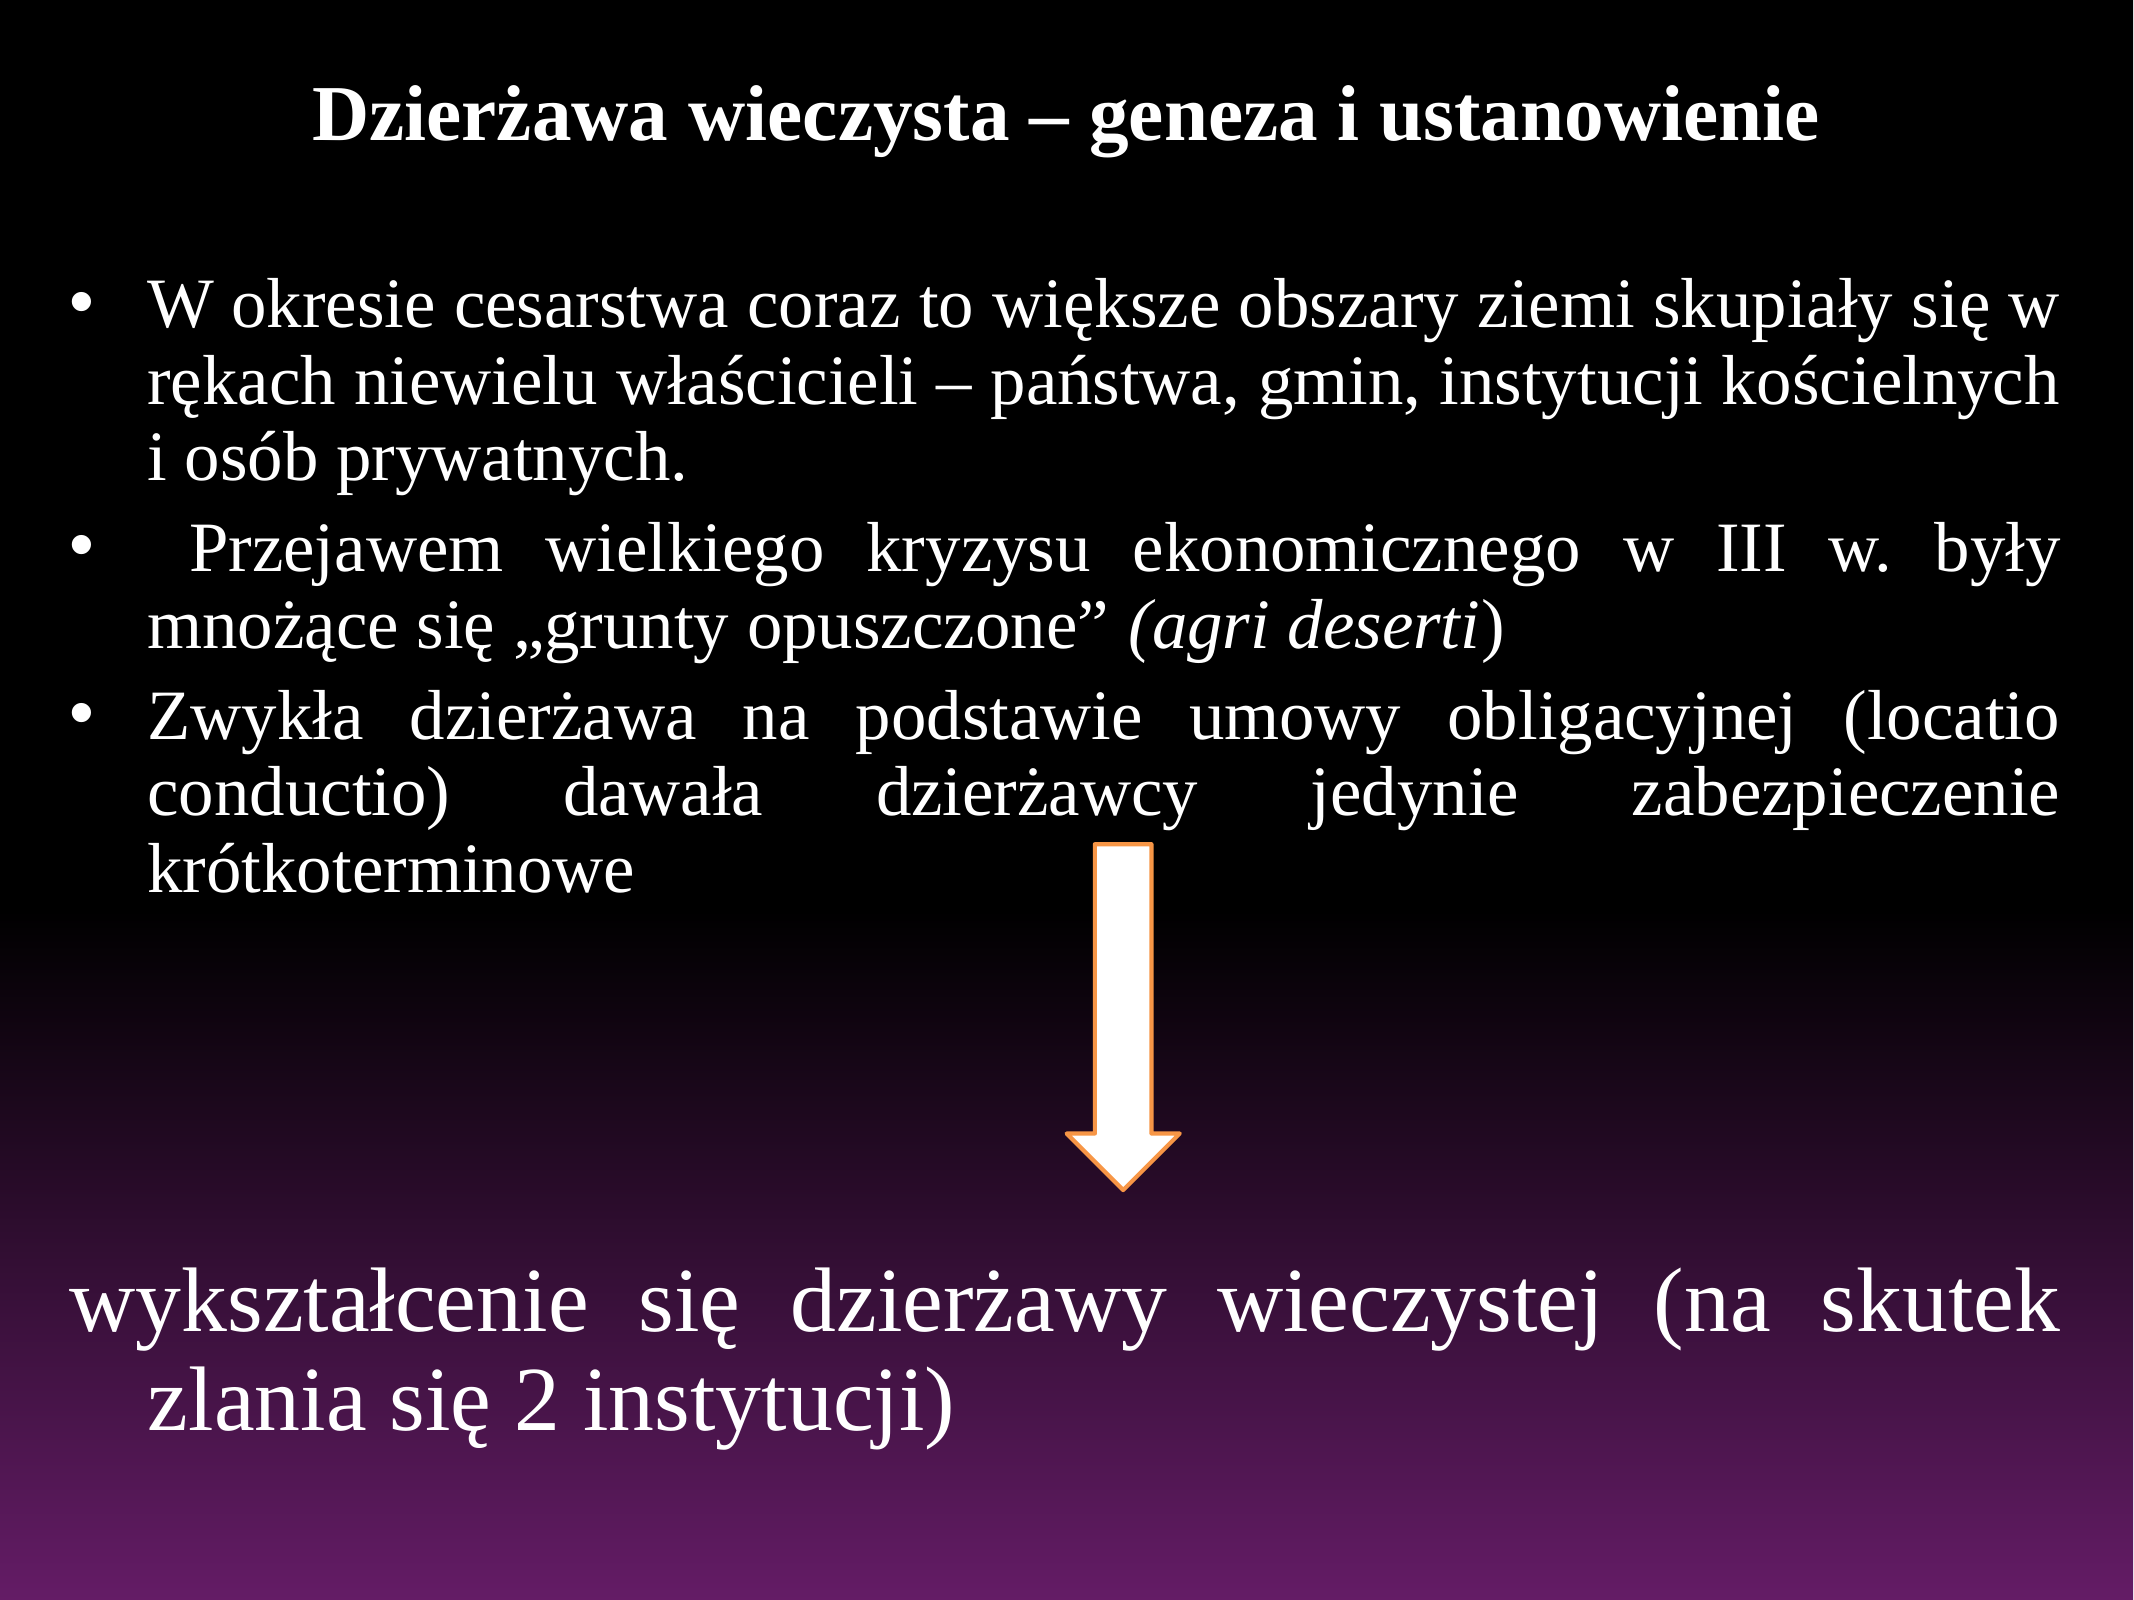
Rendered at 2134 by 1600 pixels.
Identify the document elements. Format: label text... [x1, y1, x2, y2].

text_box [1066, 844, 1180, 1191]
list Dzierżawa wieczysta – geneza i ustanowienie W okresie cesarstwa coraz to większe obszary ziemi skupiały się w rękach niewielu właścicieli – państwa, gmin, instytucji kościelnych i osób prywatnych. Przejawem wielkiego kryzysu ekonomicznego w III w. były mnożące się „grunty opuszczone” (agri deserti) Zwykła dzierżawa na podstawie umowy obligacyjnej (locatio conductio) dawała dzierżawcy jedynie zabezpieczenie krótkoterminowe wykształcenie się dzierżawy wieczystej (na skutek zlania się 2 instytucji) [58, 60, 2076, 1557]
